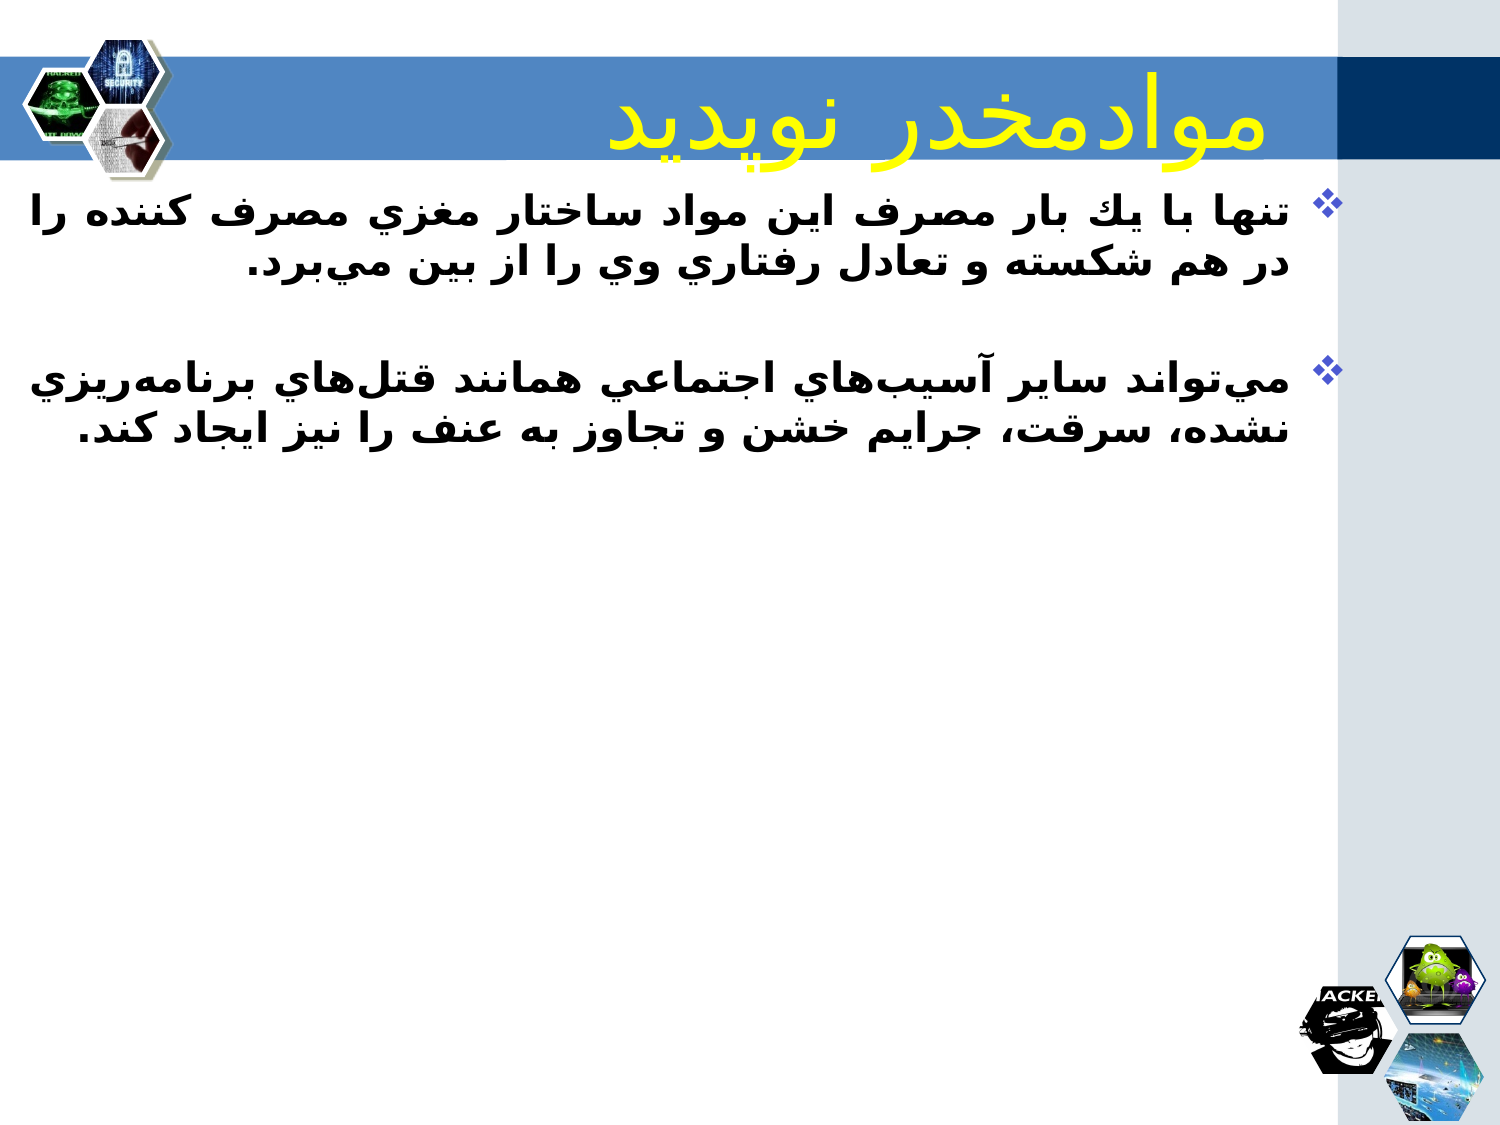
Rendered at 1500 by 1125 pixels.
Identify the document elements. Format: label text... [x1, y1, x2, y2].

picture [28, 73, 99, 136]
list تنها با يك بار مصرف این مواد ساختار مغزي مصرف كننده را در هم شكسته و تعادل رفتاري وي را از بين مي‌برد. مي‌تواند ساير آسيب‌هاي اجتماعي همانند قتل‌هاي برنامه‌ريزي نشده، سرقت، جرايم خشن و تجاوز به عنف را نيز ايجاد كند. [12, 176, 1363, 1038]
picture [1387, 938, 1484, 1023]
picture [88, 40, 159, 103]
title موادمخدر نوپديد [187, 62, 1288, 155]
picture [1302, 986, 1398, 1074]
picture [88, 109, 159, 172]
picture [1383, 1033, 1484, 1121]
